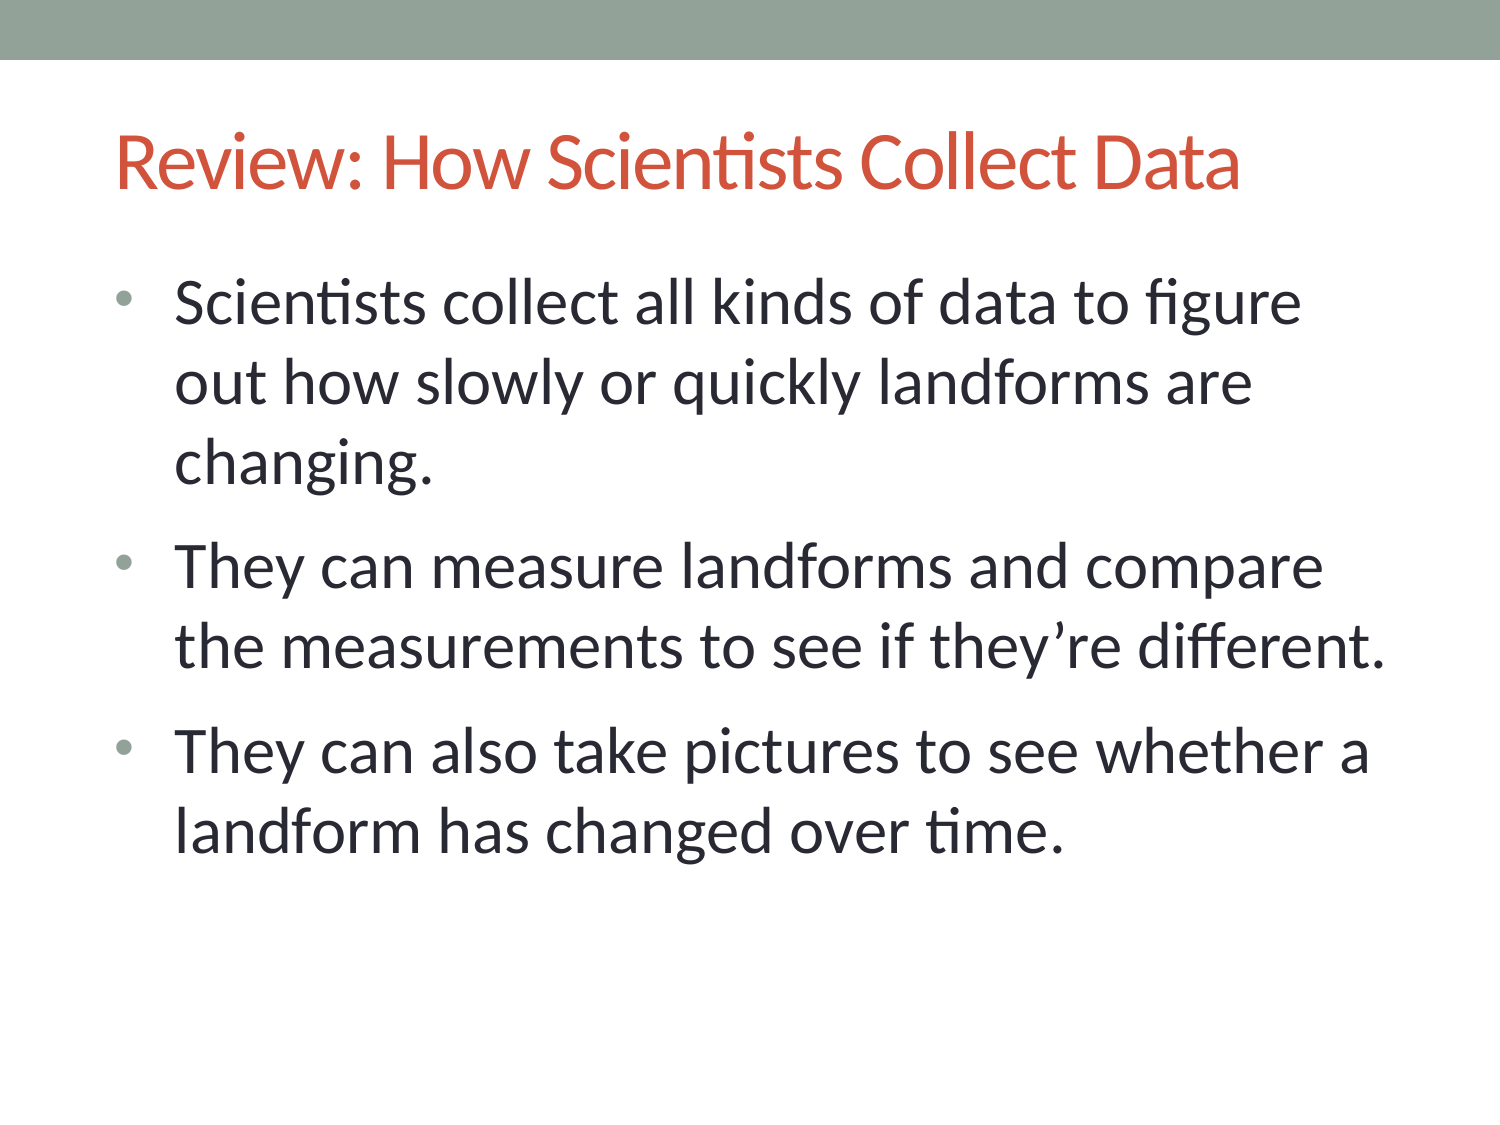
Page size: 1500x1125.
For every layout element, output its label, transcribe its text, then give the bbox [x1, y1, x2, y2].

list Scientists collect all kinds of data to figure out how slowly or quickly landforms are changing. They can measure landforms and compare the measurements to see if they’re different. They can also take pictures to see whether a landform has changed over time. [99, 249, 1425, 1013]
title Review: How Scientists Collect Data [99, 75, 1425, 238]
